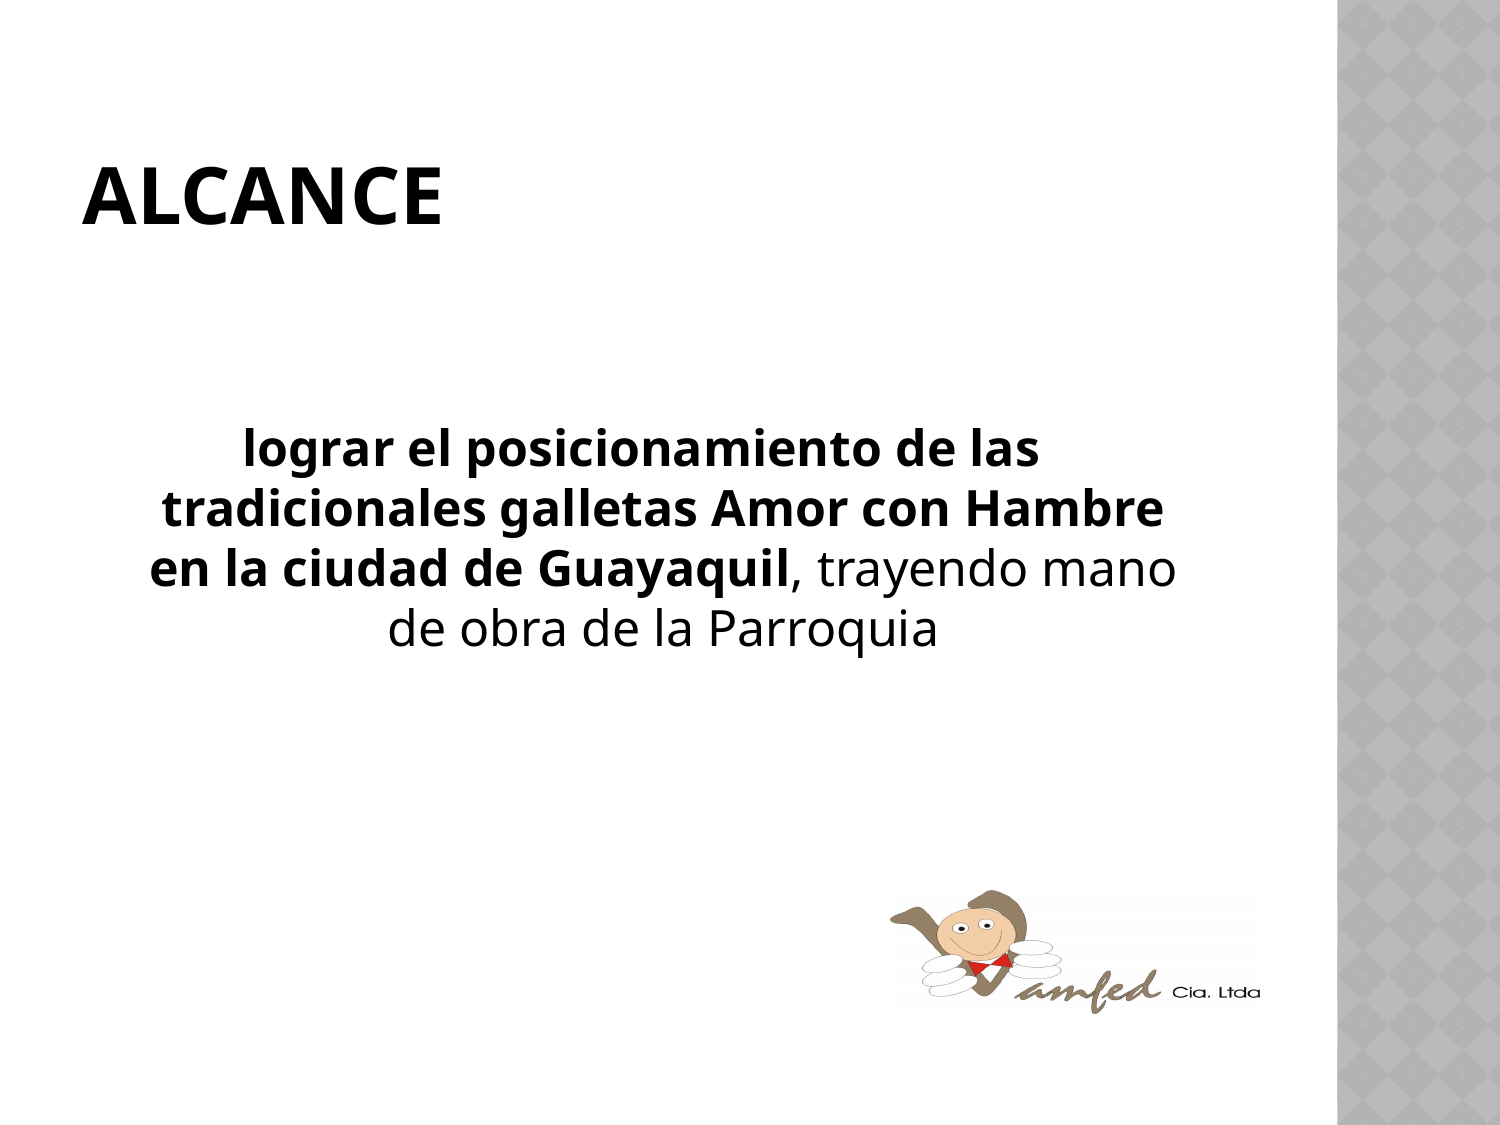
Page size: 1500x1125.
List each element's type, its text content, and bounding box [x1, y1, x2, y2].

title ALCANCE [75, 52, 1263, 240]
list lograr el posicionamiento de las tradicionales galletas Amor con Hambre en la ciudad de Guayaquil, trayendo mano de obra de la Parroquia [75, 264, 1207, 821]
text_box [890, 890, 1260, 1015]
table_header [1337, 0, 1500, 1125]
